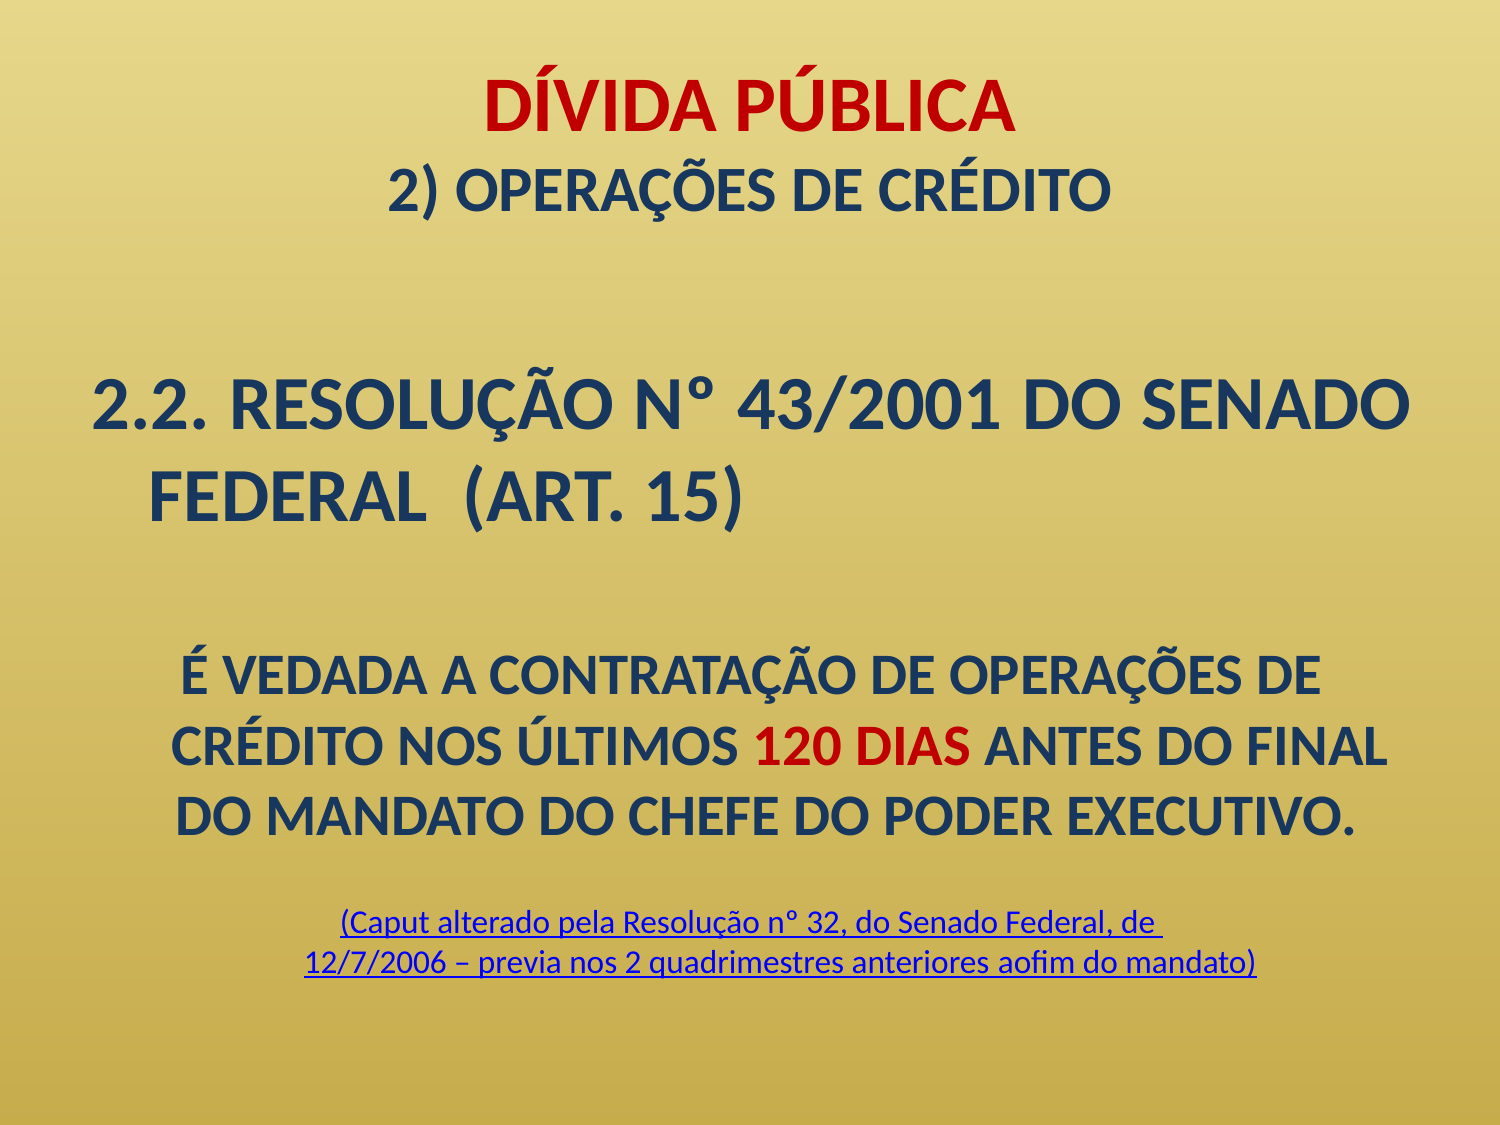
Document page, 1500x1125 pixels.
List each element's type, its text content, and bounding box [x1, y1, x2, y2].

list 2.2. RESOLUÇÃO Nº 43/2001 DO SENADO FEDERAL (ART. 15) É VEDADA A CONTRATAÇÃO DE OPERAÇÕES DE CRÉDITO NOS ÚLTIMOS 120 DIAS ANTES DO FINAL DO MANDATO DO CHEFE DO PODER EXECUTIVO. (Caput alterado pela Resolução nº 32, do Senado Federal, de 12/7/2006 – previa nos 2 quadrimestres anteriores aofim do mandato) [76, 255, 1427, 998]
title DÍVIDA PÚBLICA 2) OPERAÇÕES DE CRÉDITO [75, 45, 1425, 233]
